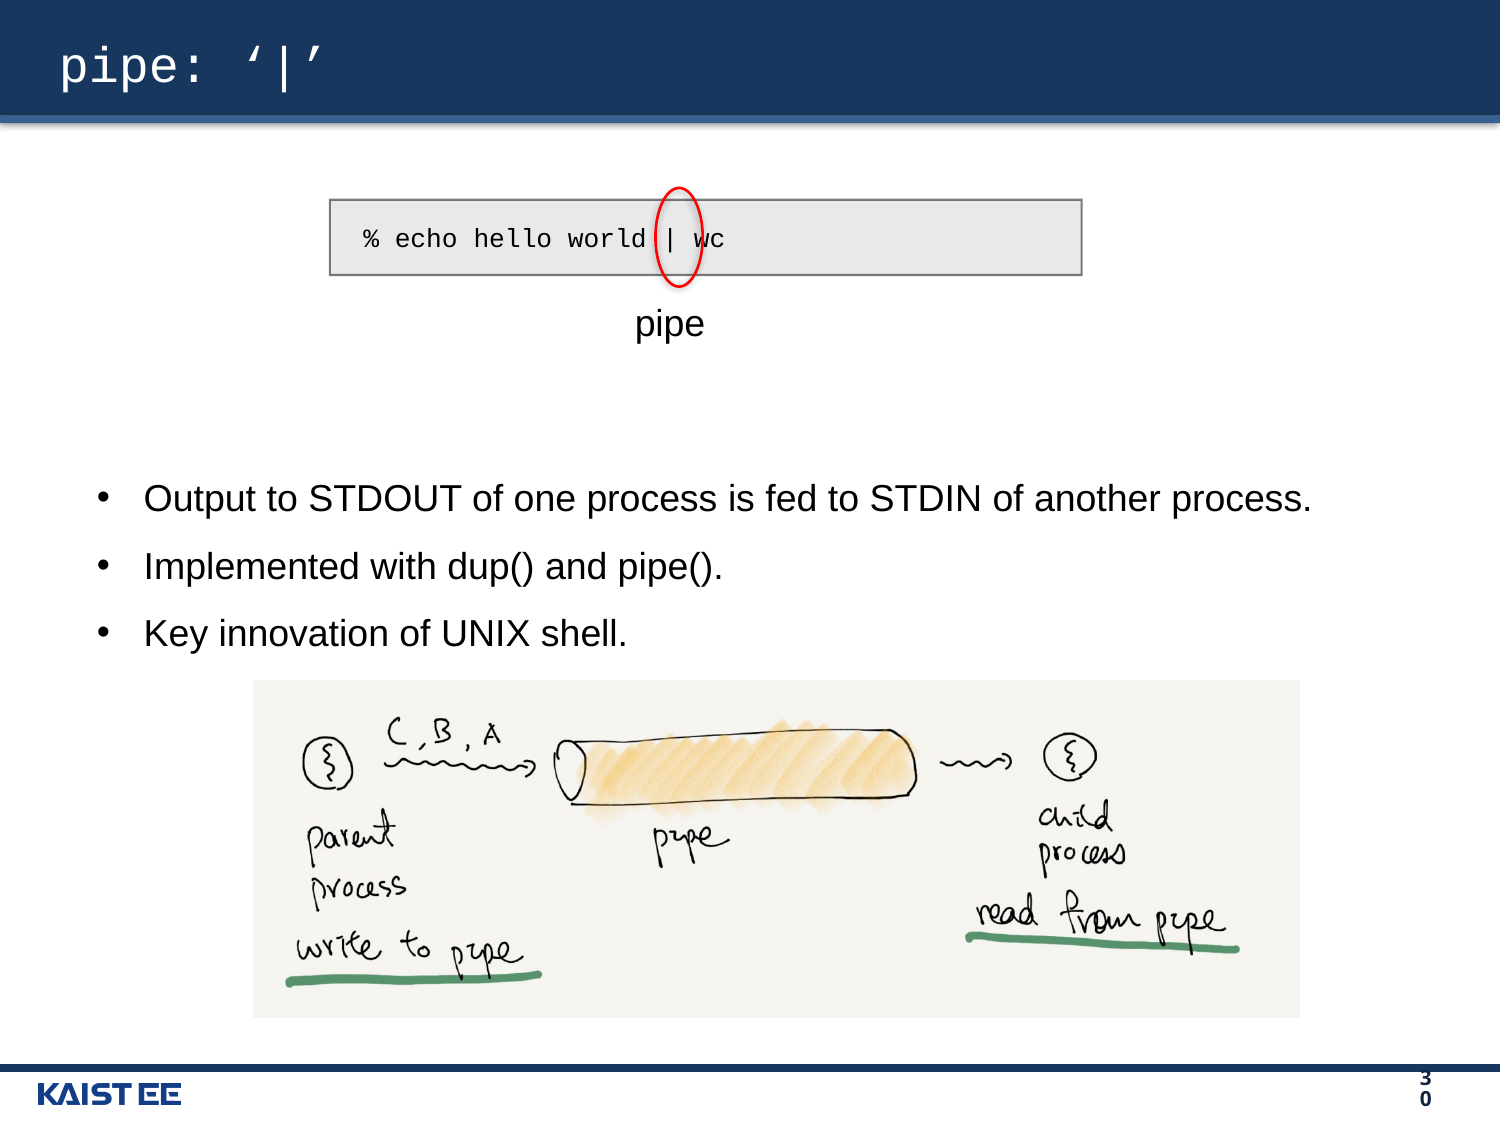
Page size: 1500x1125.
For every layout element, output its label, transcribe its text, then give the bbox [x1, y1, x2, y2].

text_box pipe: ‘|’ [53, 1, 1382, 125]
text_box [661, 184, 697, 198]
text_box pipe [620, 291, 762, 351]
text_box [329, 199, 1082, 276]
text_box Output to STDOUT of one process is fed to STDIN of another process. Implemented with dup() and pipe(). Key innovation of UNIX shell. [82, 444, 1382, 662]
picture [253, 680, 1300, 1018]
text_box [667, 285, 691, 290]
picture [38, 1083, 181, 1105]
slide_number 30 [1404, 1061, 1442, 1097]
